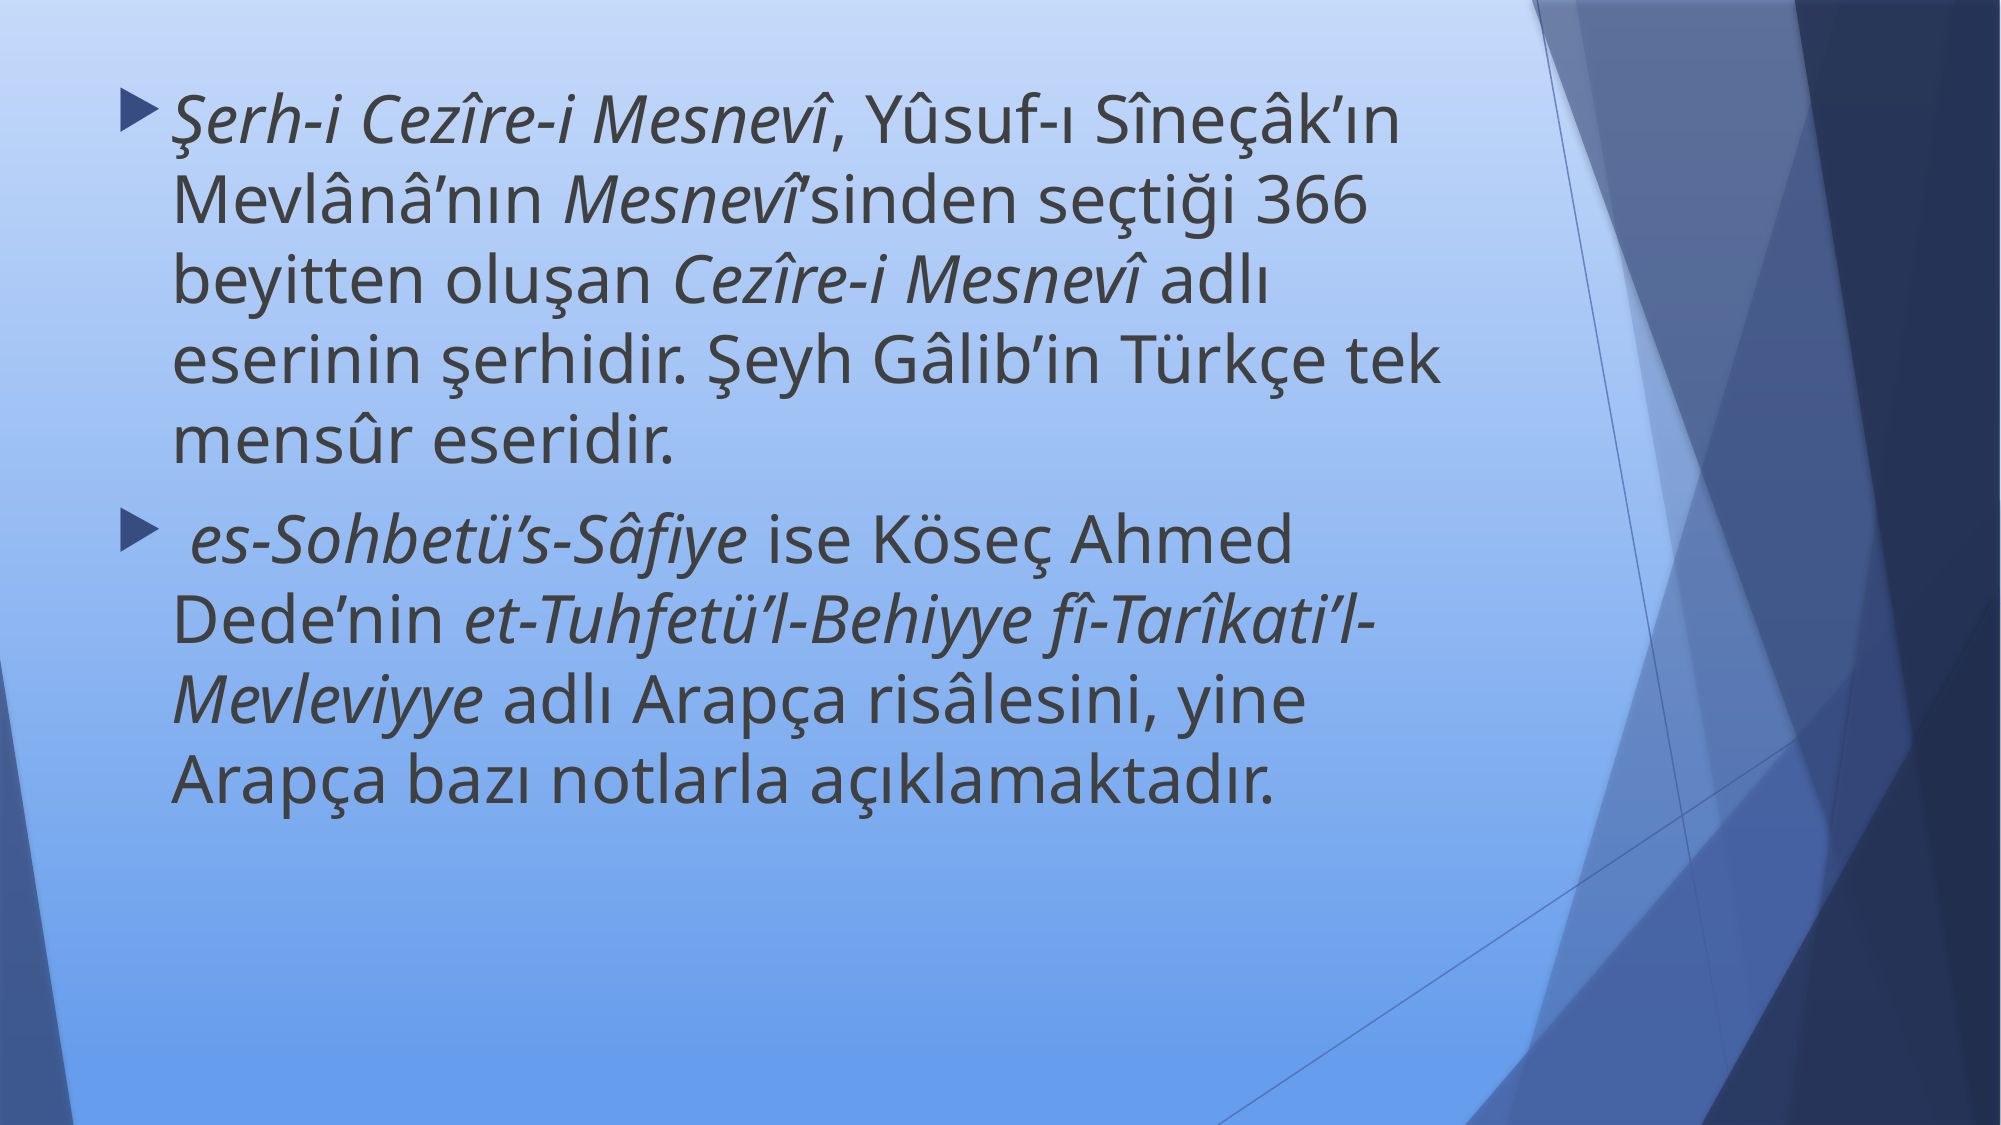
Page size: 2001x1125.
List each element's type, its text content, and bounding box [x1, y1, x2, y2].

list Şerh-i Cezîre-i Mesnevî, Yûsuf-ı Sîneçâk’ın Mevlânâ’nın Mesnevî’sinden seçtiği 366 beyitten oluşan Cezîre-i Mesnevî adlı eserinin şerhidir. Şeyh Gâlib’in Türkçe tek mensûr eseridir. es-Sohbetü’s-Sâfiye ise Köseç Ahmed Dede’nin et-Tuhfetü’l-Behiyye fî-Tarîkati’l-Mevleviyye adlı Arapça risâlesini, yine Arapça bazı notlarla açıklamaktadır. [100, 69, 1511, 884]
